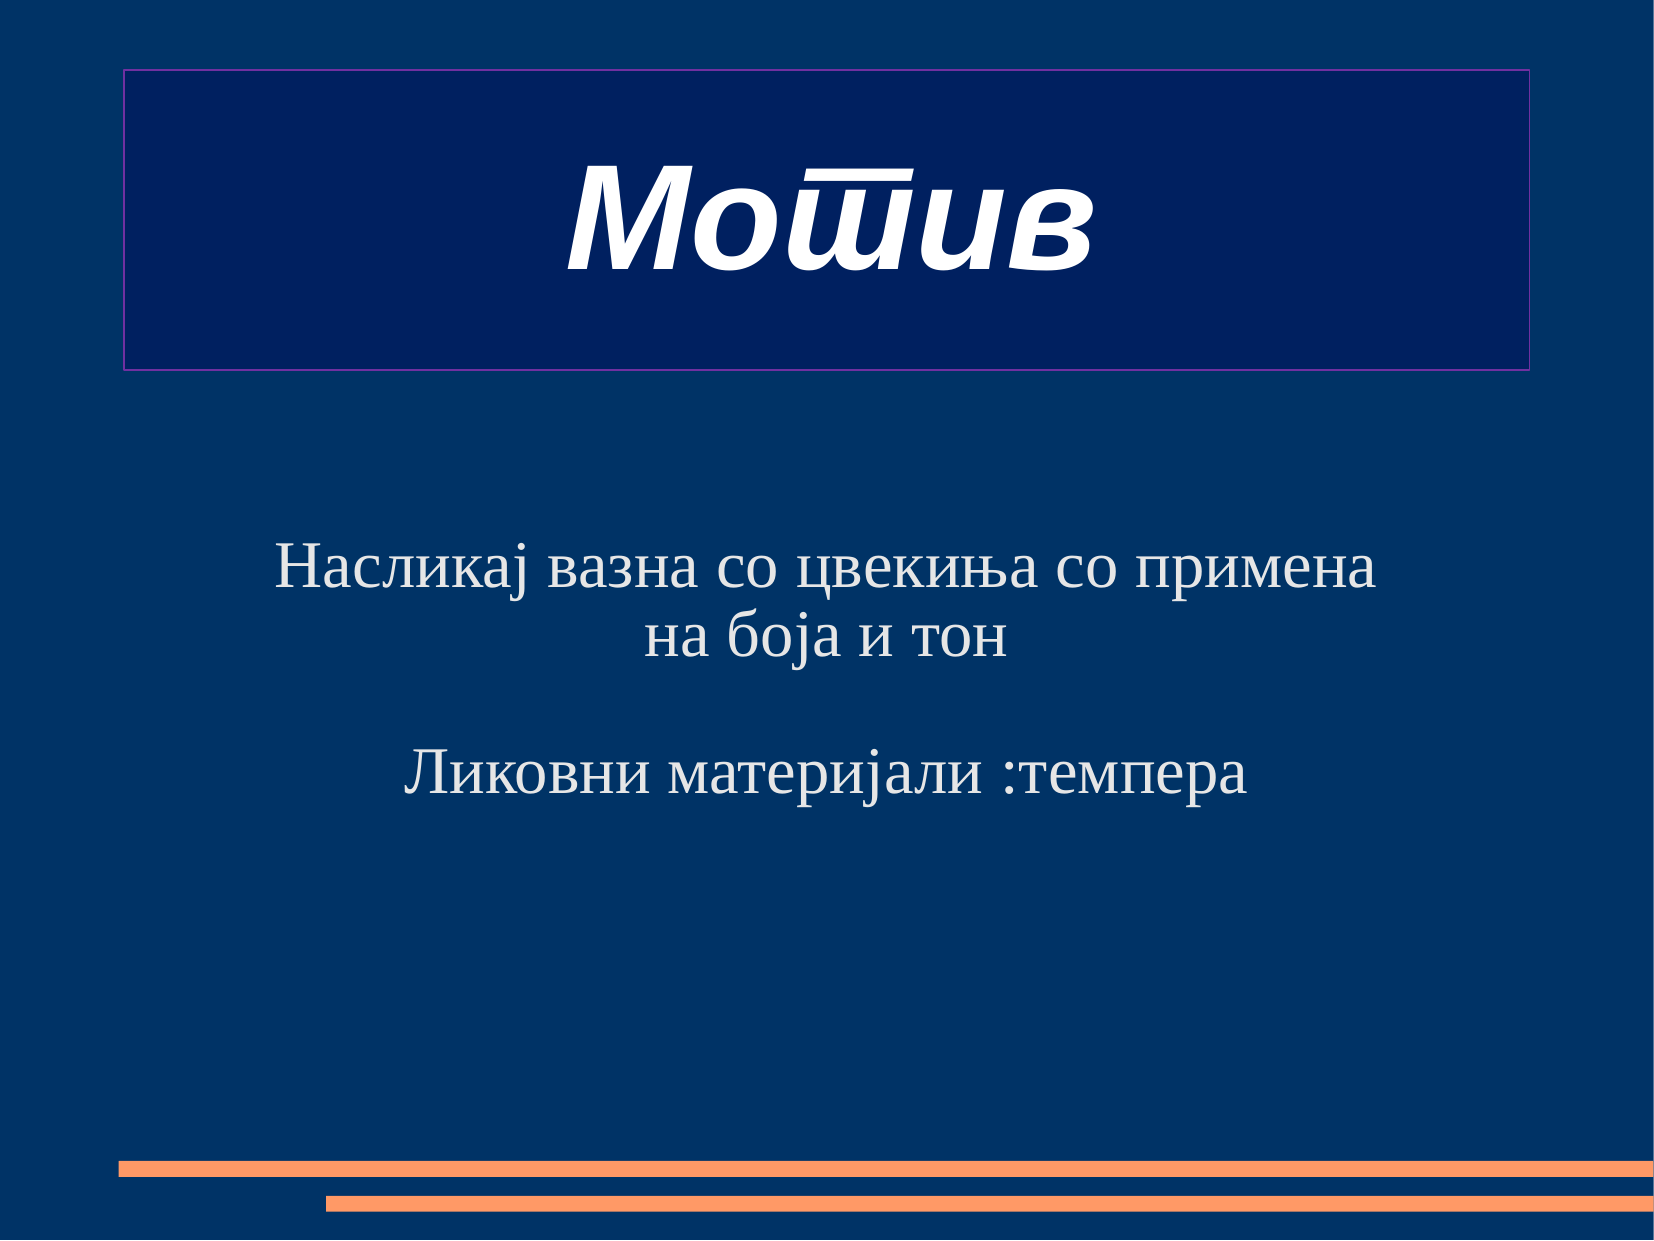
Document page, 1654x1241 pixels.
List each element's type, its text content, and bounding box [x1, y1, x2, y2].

subtitle Насликај вазна со цвекиња со примена на боја и тон Ликовни материјали :темпера [247, 532, 1406, 1020]
title Мотив [123, 69, 1530, 371]
